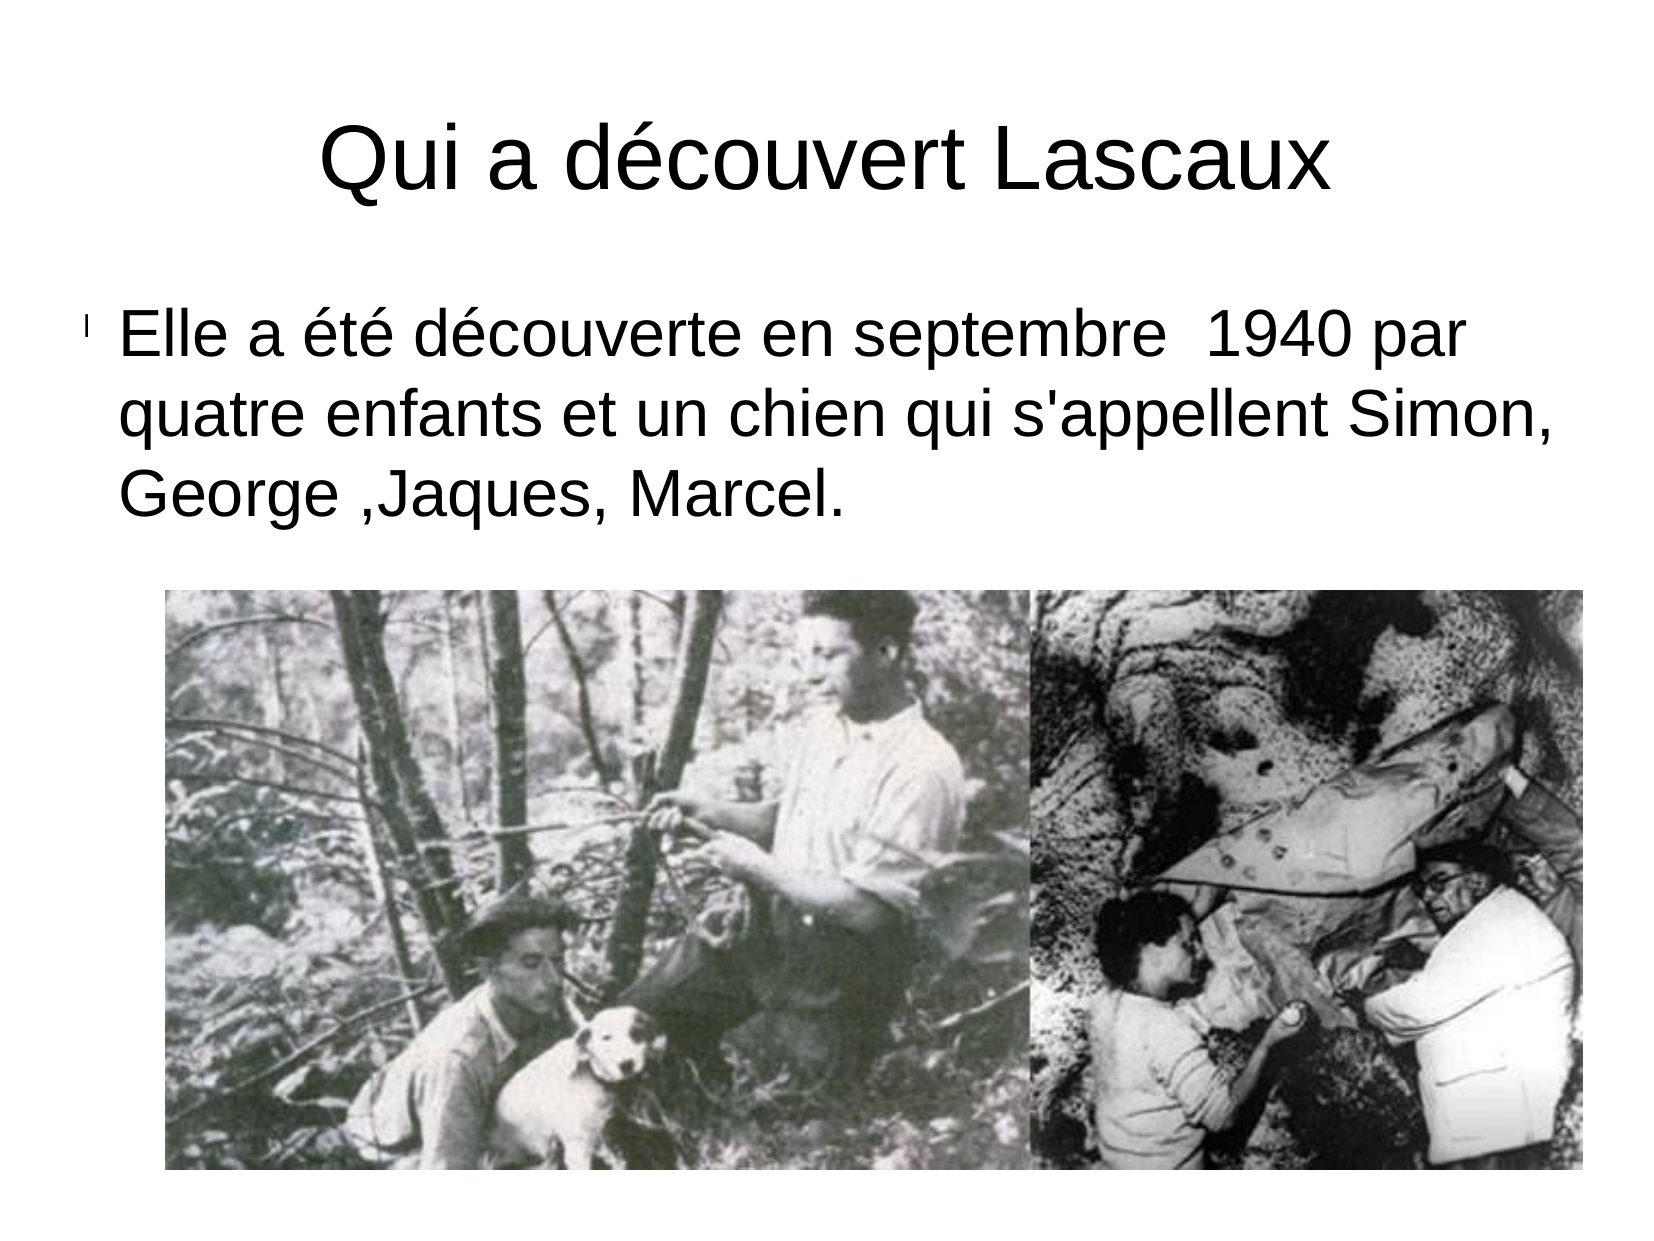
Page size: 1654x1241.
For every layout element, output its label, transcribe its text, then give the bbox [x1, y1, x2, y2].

text_box Elle a été découverte en septembre 1940 par quatre enfants et un chien qui s'appellent Simon, George ,Jaques, Marcel. [82, 290, 1571, 1010]
picture [165, 590, 1583, 1170]
text_box Qui a découvert Lascaux [82, 49, 1571, 257]
